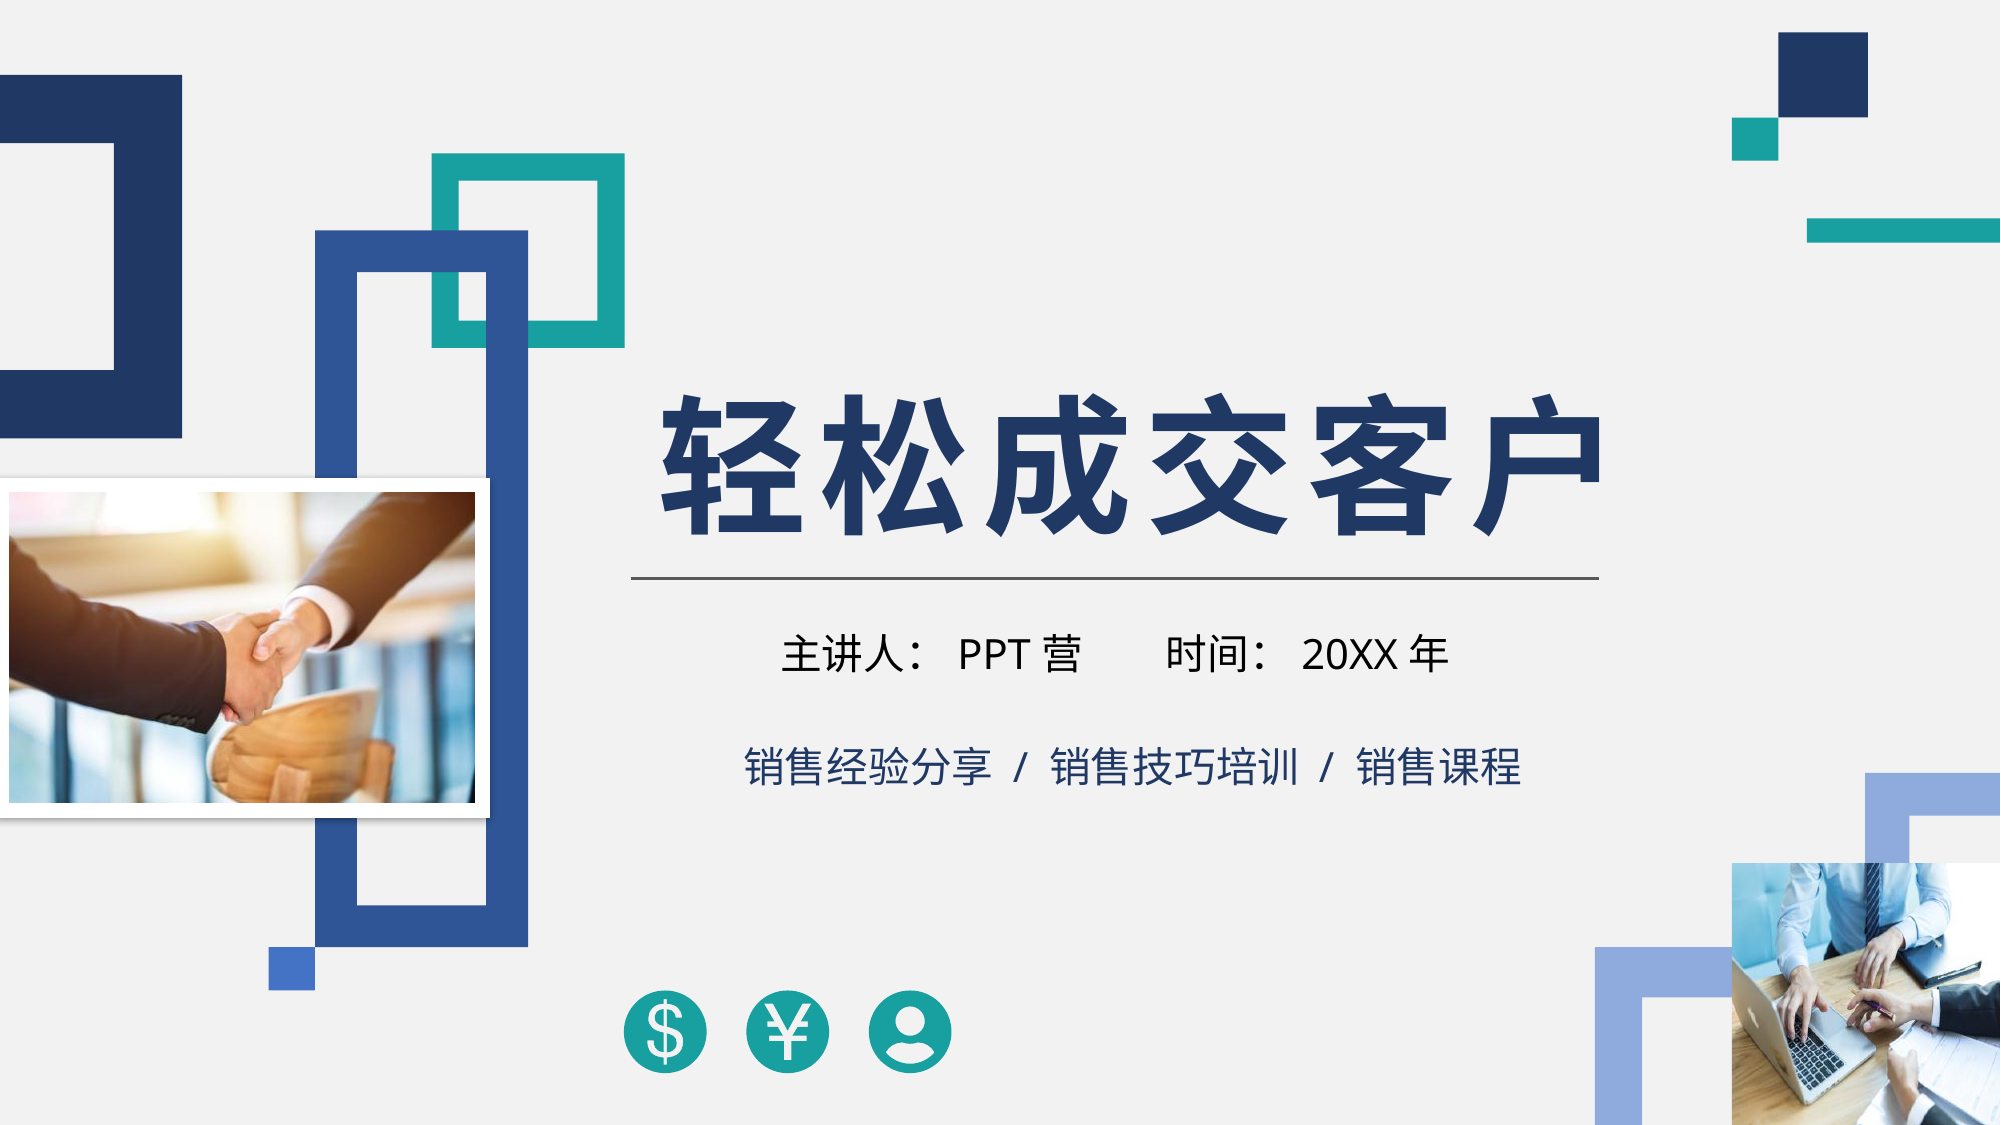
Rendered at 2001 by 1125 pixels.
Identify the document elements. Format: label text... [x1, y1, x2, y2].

text_box 轻松成交客户 [642, 365, 1635, 561]
picture [8, 492, 476, 803]
text_box [1864, 772, 2000, 862]
text_box 销售经验分享 / 销售技巧培训 / 销售课程 [728, 733, 1537, 798]
text_box [0, 74, 183, 439]
text_box [1731, 862, 2000, 1125]
text_box 主讲人：PPT营 时间：20XX年 [631, 620, 1599, 686]
text_box [1594, 946, 1731, 1125]
text_box [430, 152, 626, 349]
text_box [1731, 116, 1779, 162]
text_box [267, 946, 316, 992]
text_box [746, 990, 830, 1074]
text_box [314, 229, 529, 948]
text_box [868, 990, 952, 1074]
text_box [1777, 31, 1869, 118]
text_box [1806, 217, 2000, 244]
text_box [623, 990, 707, 1074]
